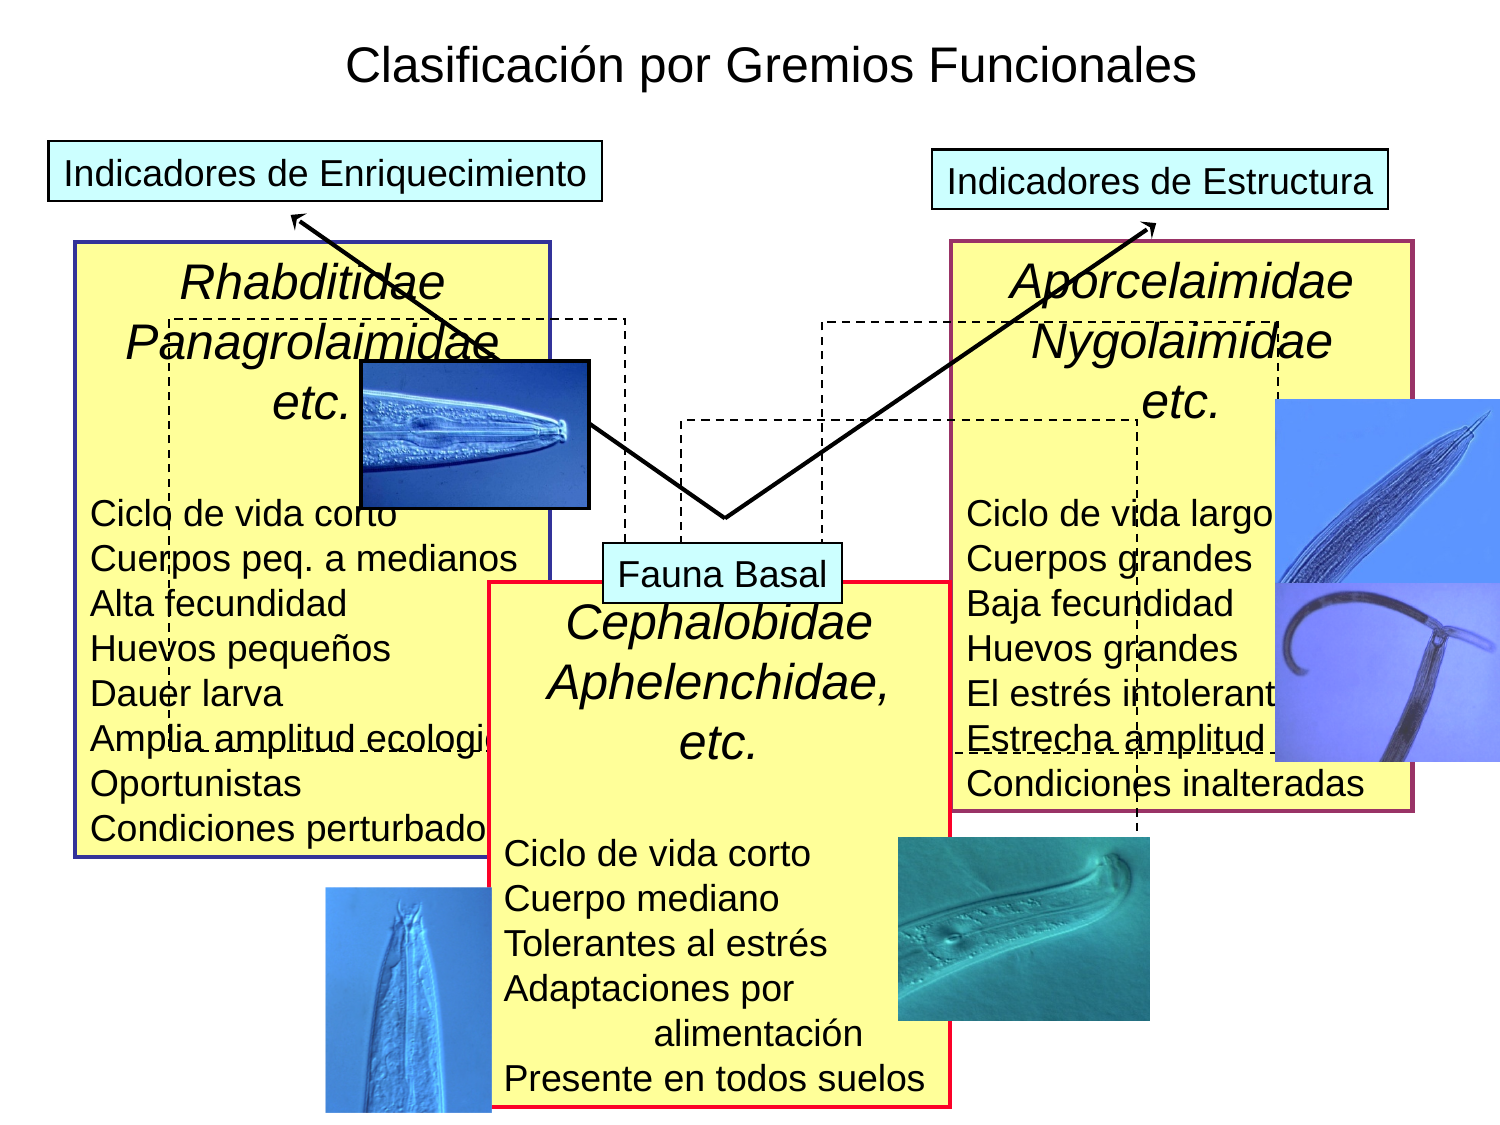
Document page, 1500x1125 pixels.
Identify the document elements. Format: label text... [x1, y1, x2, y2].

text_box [44, 140, 1413, 1110]
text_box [1274, 399, 1500, 763]
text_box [324, 837, 1151, 1113]
picture [362, 362, 588, 508]
text_box Clasificación por Gremios Funcionales [330, 24, 1213, 100]
